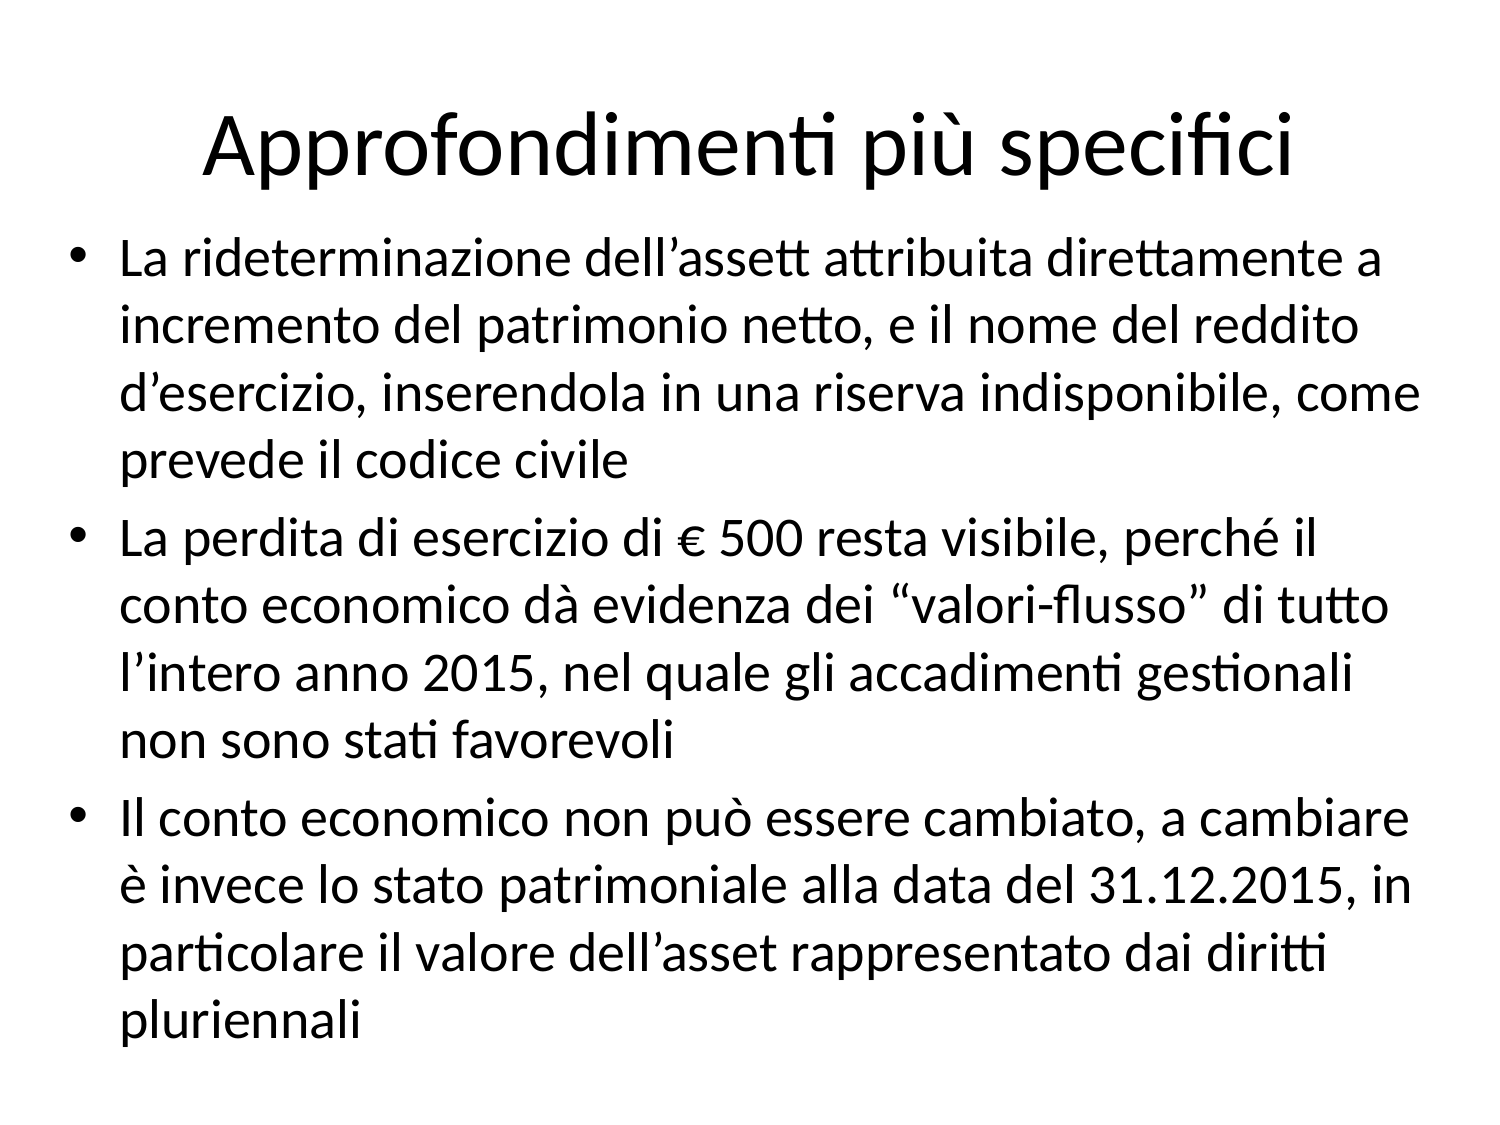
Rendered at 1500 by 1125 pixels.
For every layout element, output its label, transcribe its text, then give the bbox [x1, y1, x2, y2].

title Approfondimenti più specifici [75, 45, 1425, 213]
list La rideterminazione dell’assett attribuita direttamente a incremento del patrimonio netto, e il nome del reddito d’esercizio, inserendola in una riserva indisponibile, come prevede il codice civile La perdita di esercizio di € 500 resta visibile, perché il conto economico dà evidenza dei “valori-flusso” di tutto l’intero anno 2015, nel quale gli accadimenti gestionali non sono stati favorevoli Il conto economico non può essere cambiato, a cambiare è invece lo stato patrimoniale alla data del 31.12.2015, in particolare il valore dell’asset rappresentato dai diritti pluriennali [53, 213, 1449, 1062]
